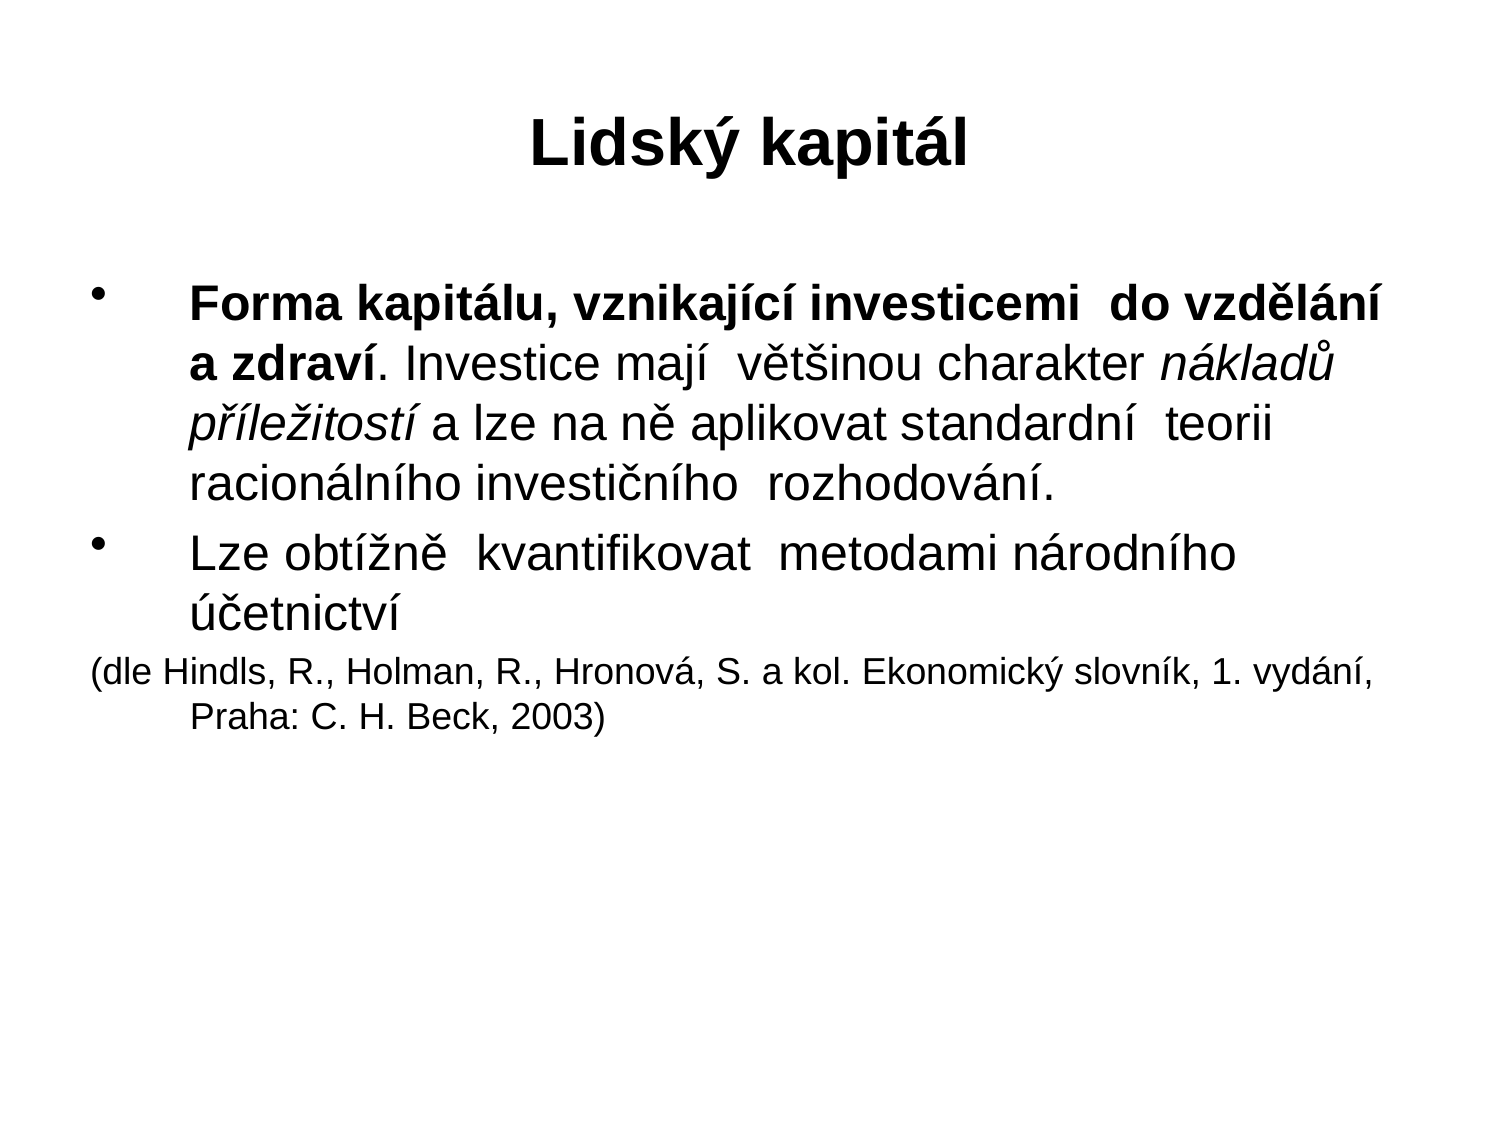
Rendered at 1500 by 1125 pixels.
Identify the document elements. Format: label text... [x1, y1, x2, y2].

list Forma kapitálu, vznikající investicemi do vzdělání a zdraví. Investice mají většinou charakter nákladů příležitostí a lze na ně aplikovat standardní teorii racionálního investičního rozhodování. Lze obtížně kvantifikovat metodami národního účetnictví (dle Hindls, R., Holman, R., Hronová, S. a kol. Ekonomický slovník, 1. vydání, Praha: C. H. Beck, 2003) [74, 262, 1426, 1006]
title Lidský kapitál [74, 44, 1426, 233]
